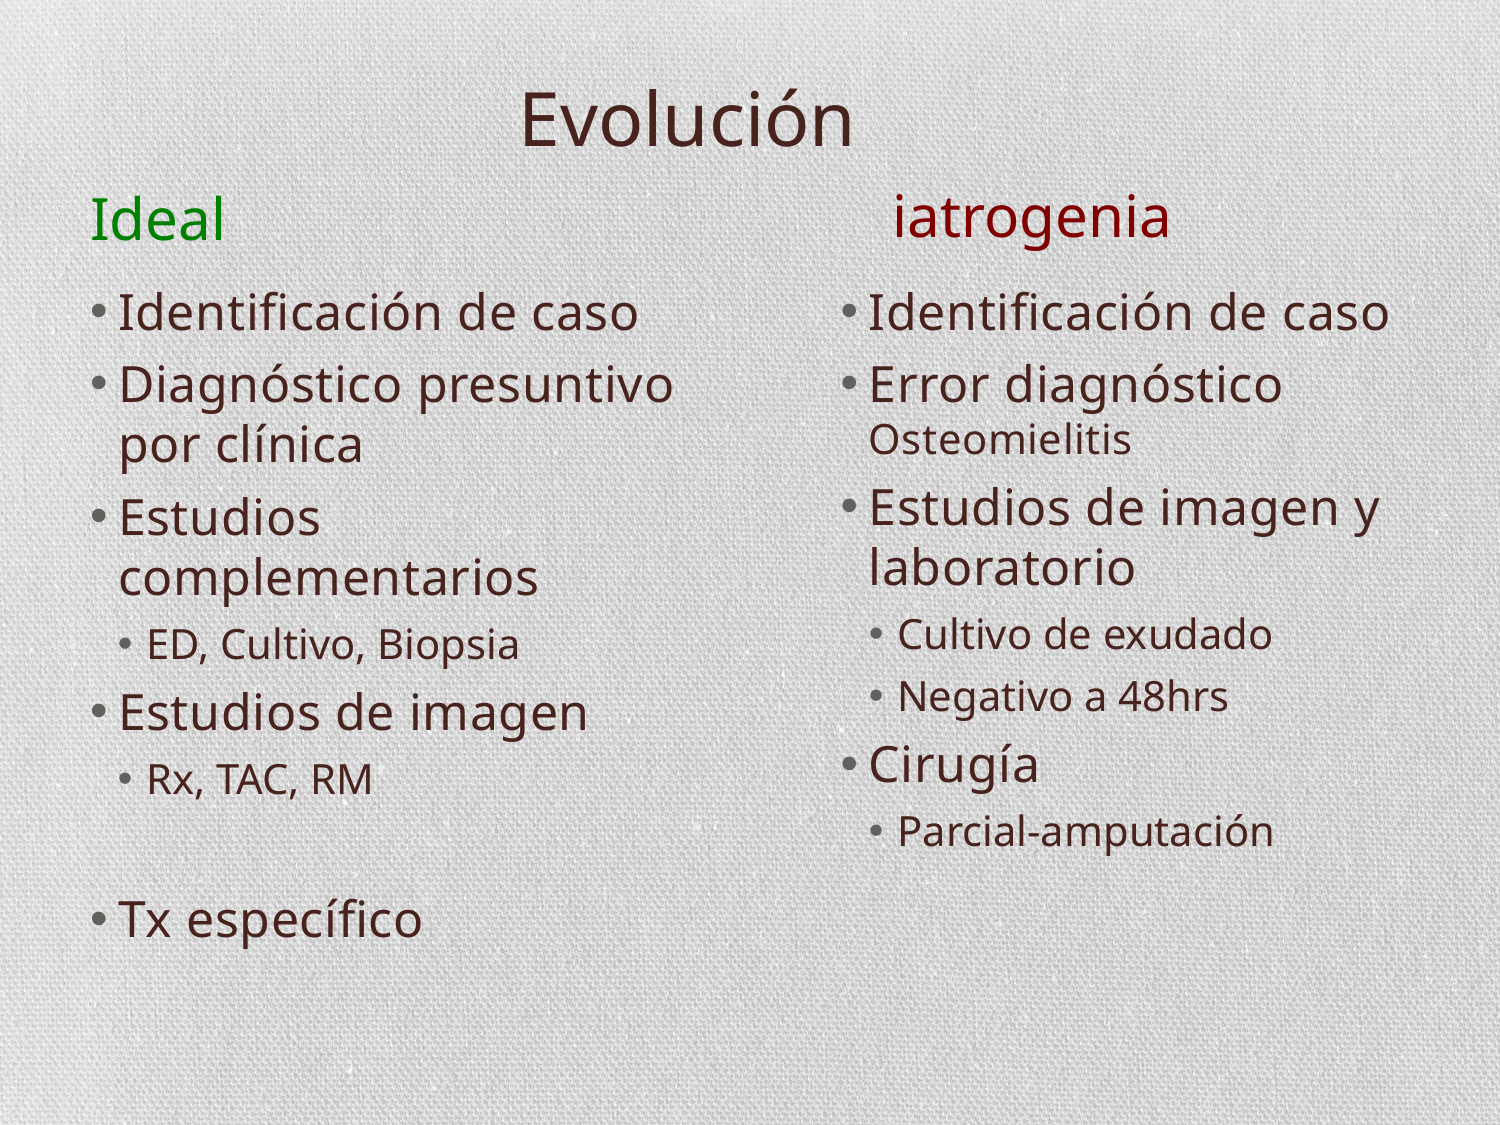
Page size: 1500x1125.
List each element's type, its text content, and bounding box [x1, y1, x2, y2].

title Evolución [0, 0, 1393, 170]
list Identificación de caso Diagnóstico presuntivo por clínica Estudios complementarios ED, Cultivo, Biopsia Estudios de imagen Rx, TAC, RM Tx específico [75, 272, 725, 921]
list Identificación de caso Error diagnóstico Osteomielitis Estudios de imagen y laboratorio Cultivo de exudado Negativo a 48hrs Cirugía Parcial-amputación [825, 272, 1426, 921]
list iatrogenia [877, 161, 1478, 267]
list Ideal [75, 164, 675, 270]
